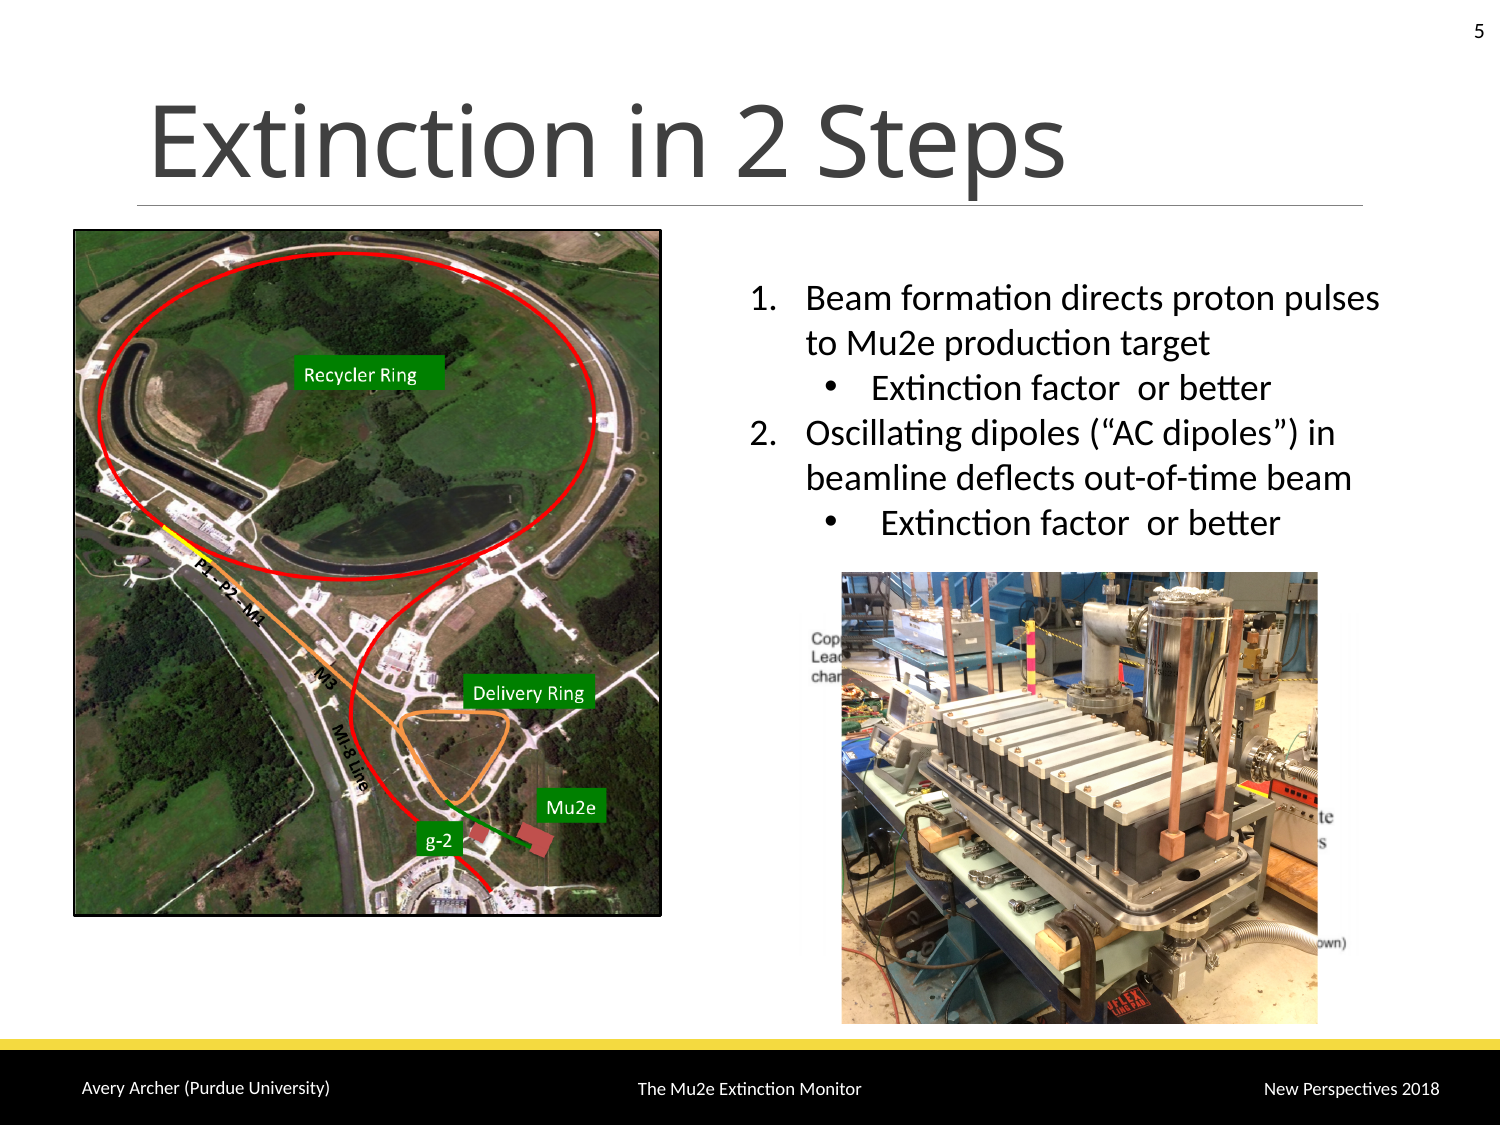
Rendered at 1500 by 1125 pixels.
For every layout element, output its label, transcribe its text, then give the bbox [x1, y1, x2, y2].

picture [780, 572, 1370, 1025]
title Extinction in 2 Steps [131, 26, 1369, 206]
footer Avery Archer (Purdue University) [0, 1056, 413, 1117]
picture [74, 230, 660, 915]
slide_number 5 [1338, 0, 1500, 60]
